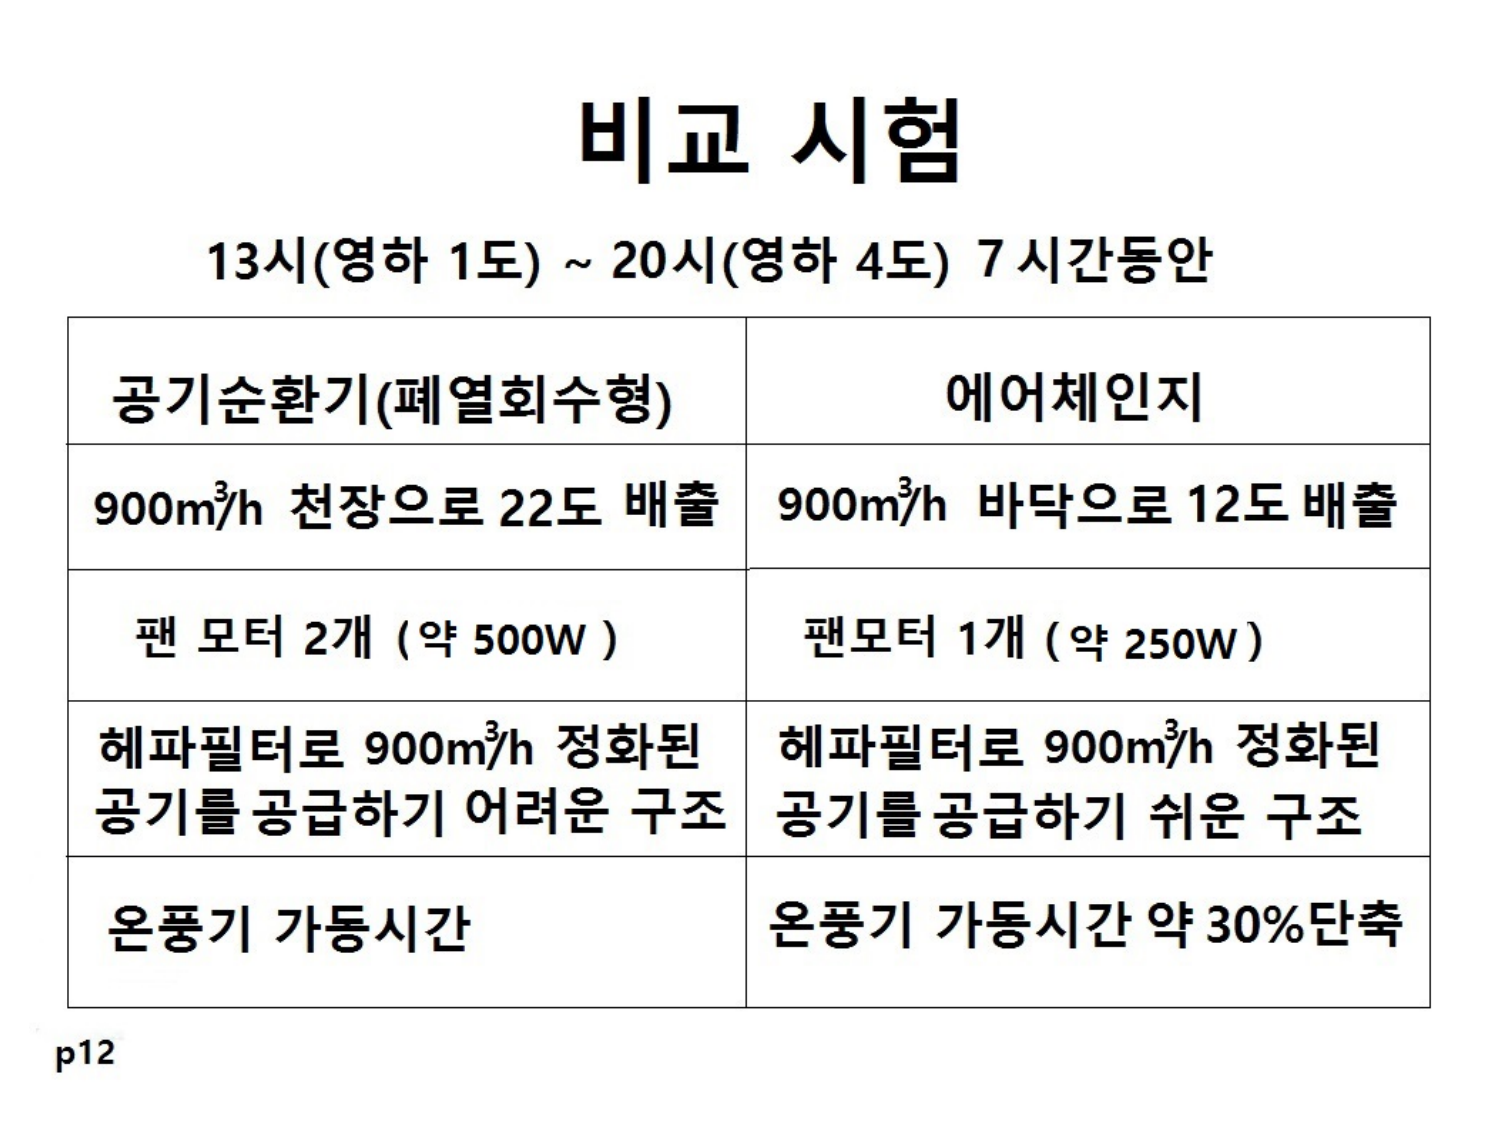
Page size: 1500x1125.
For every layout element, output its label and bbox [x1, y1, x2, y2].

list [29, 30, 1471, 1097]
